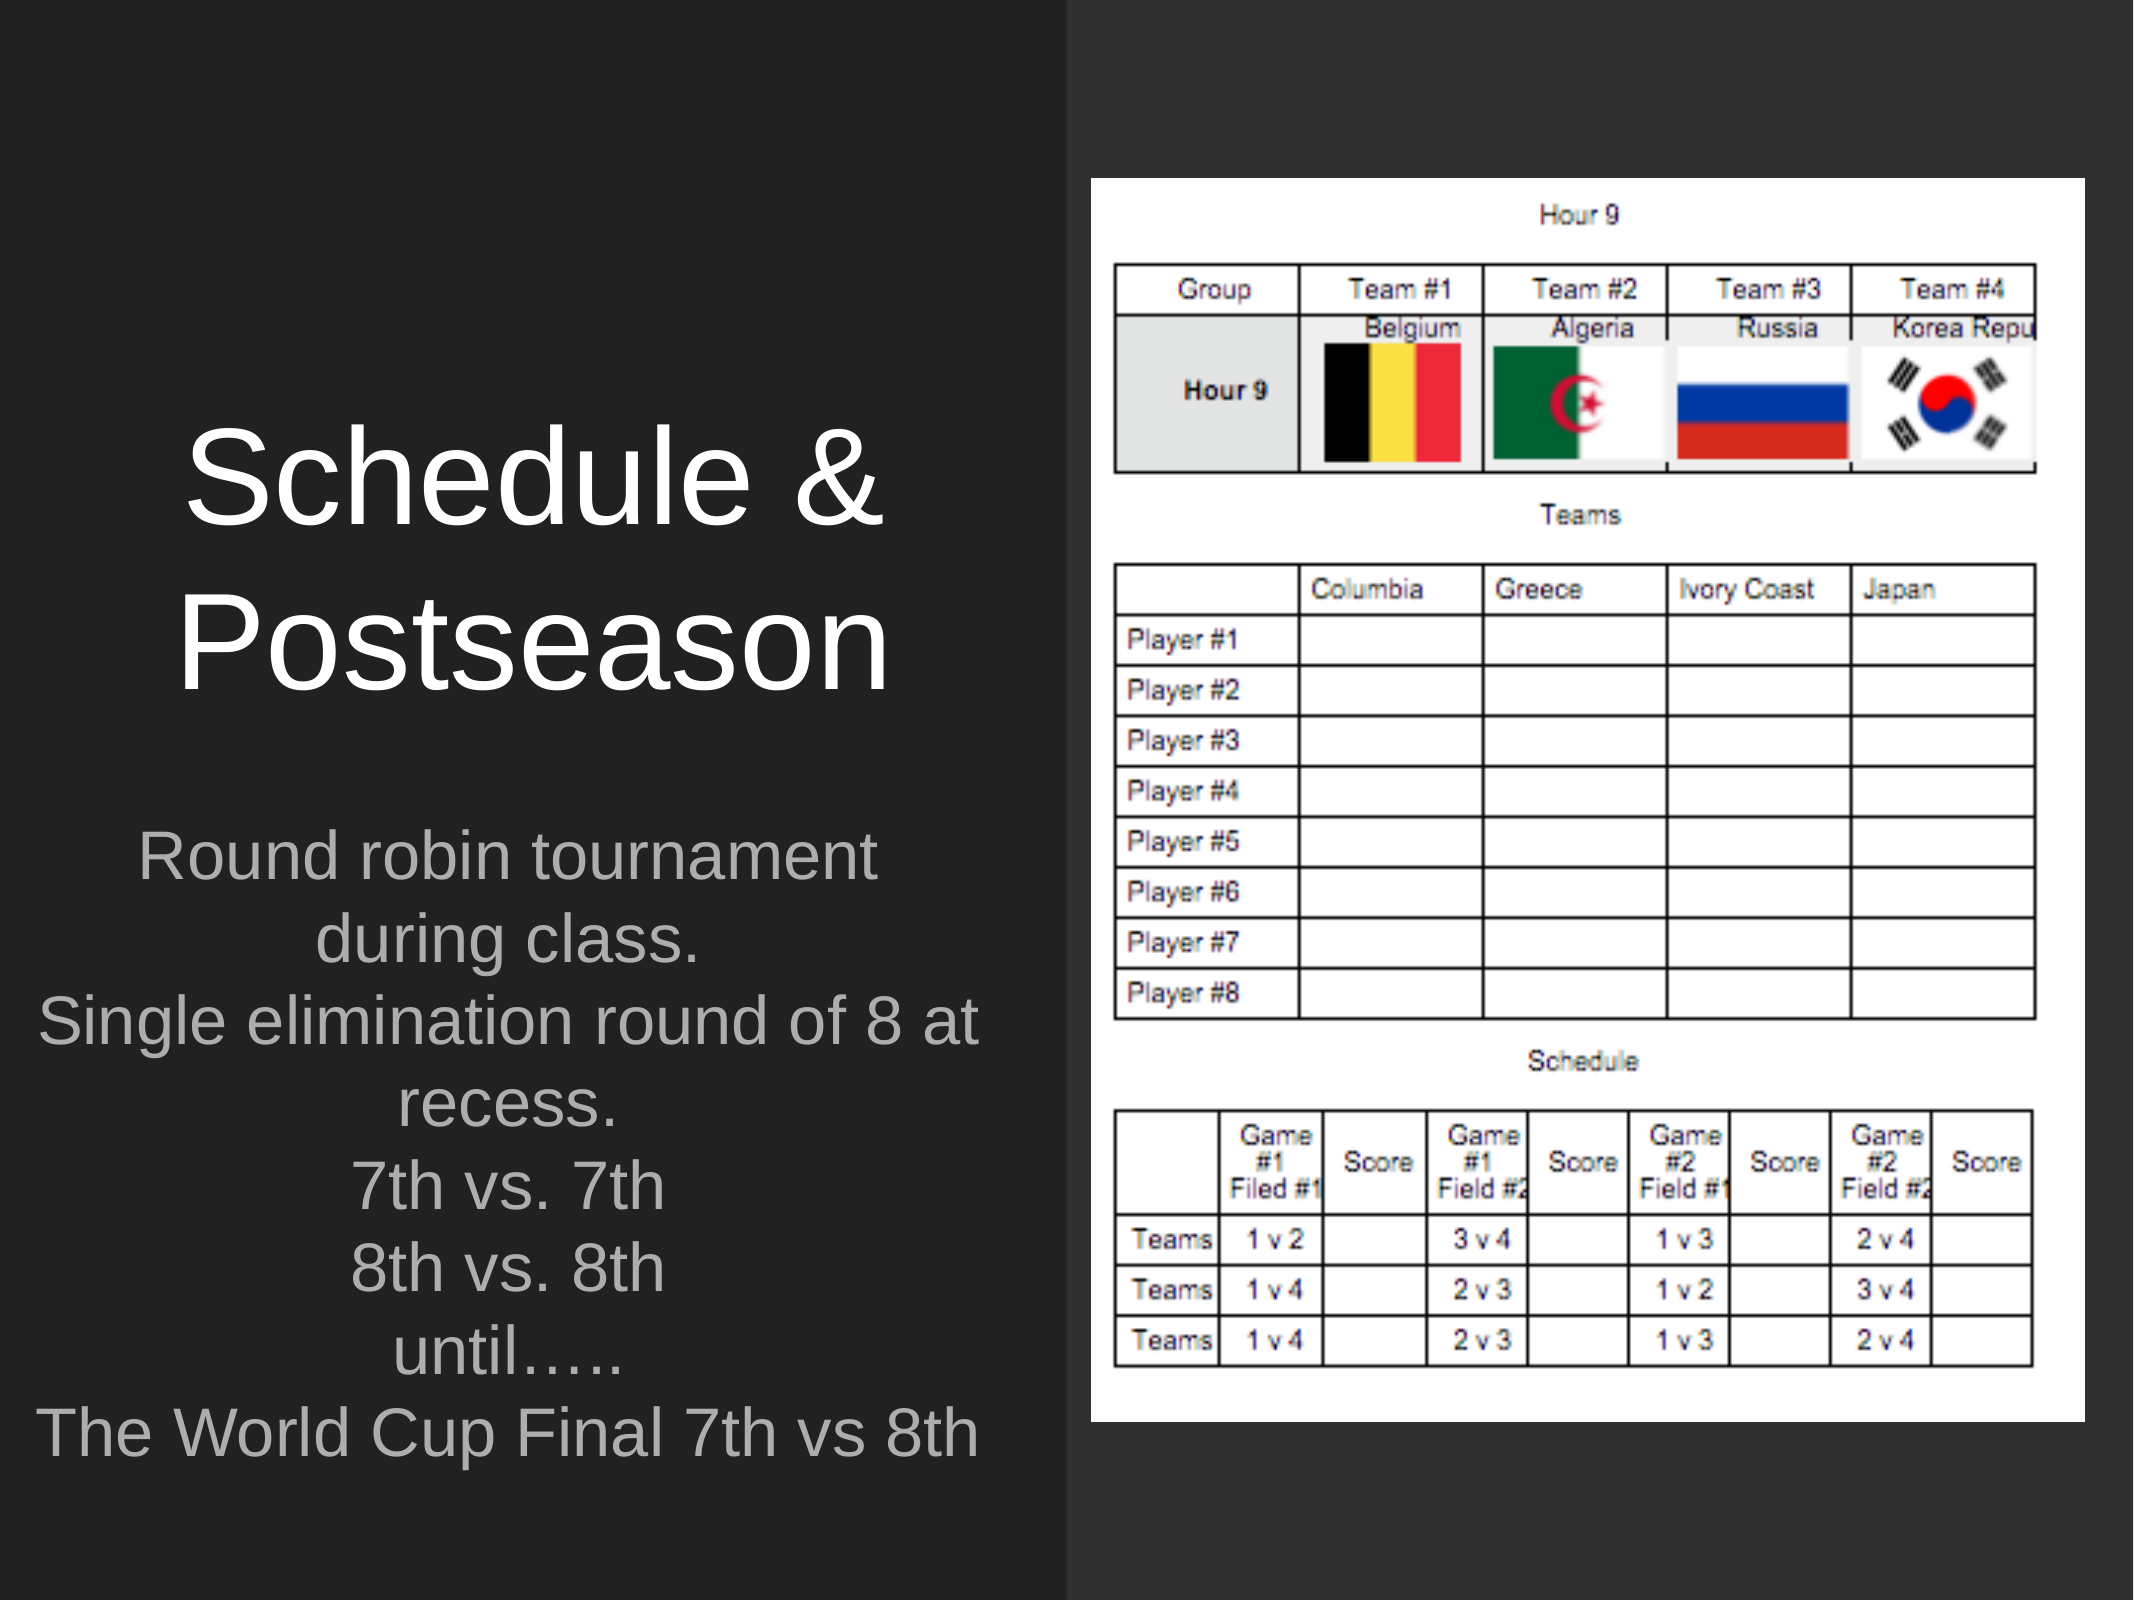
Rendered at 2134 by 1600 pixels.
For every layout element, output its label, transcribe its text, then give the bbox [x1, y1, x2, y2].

subtitle Round robin tournament during class. Single elimination round of 8 at recess. 7th vs. 7th 8th vs. 8th until….. The World Cup Final 7th vs 8th [11, 787, 1006, 1364]
picture [1090, 178, 2086, 1422]
title Schedule & Postseason [61, 279, 1006, 741]
